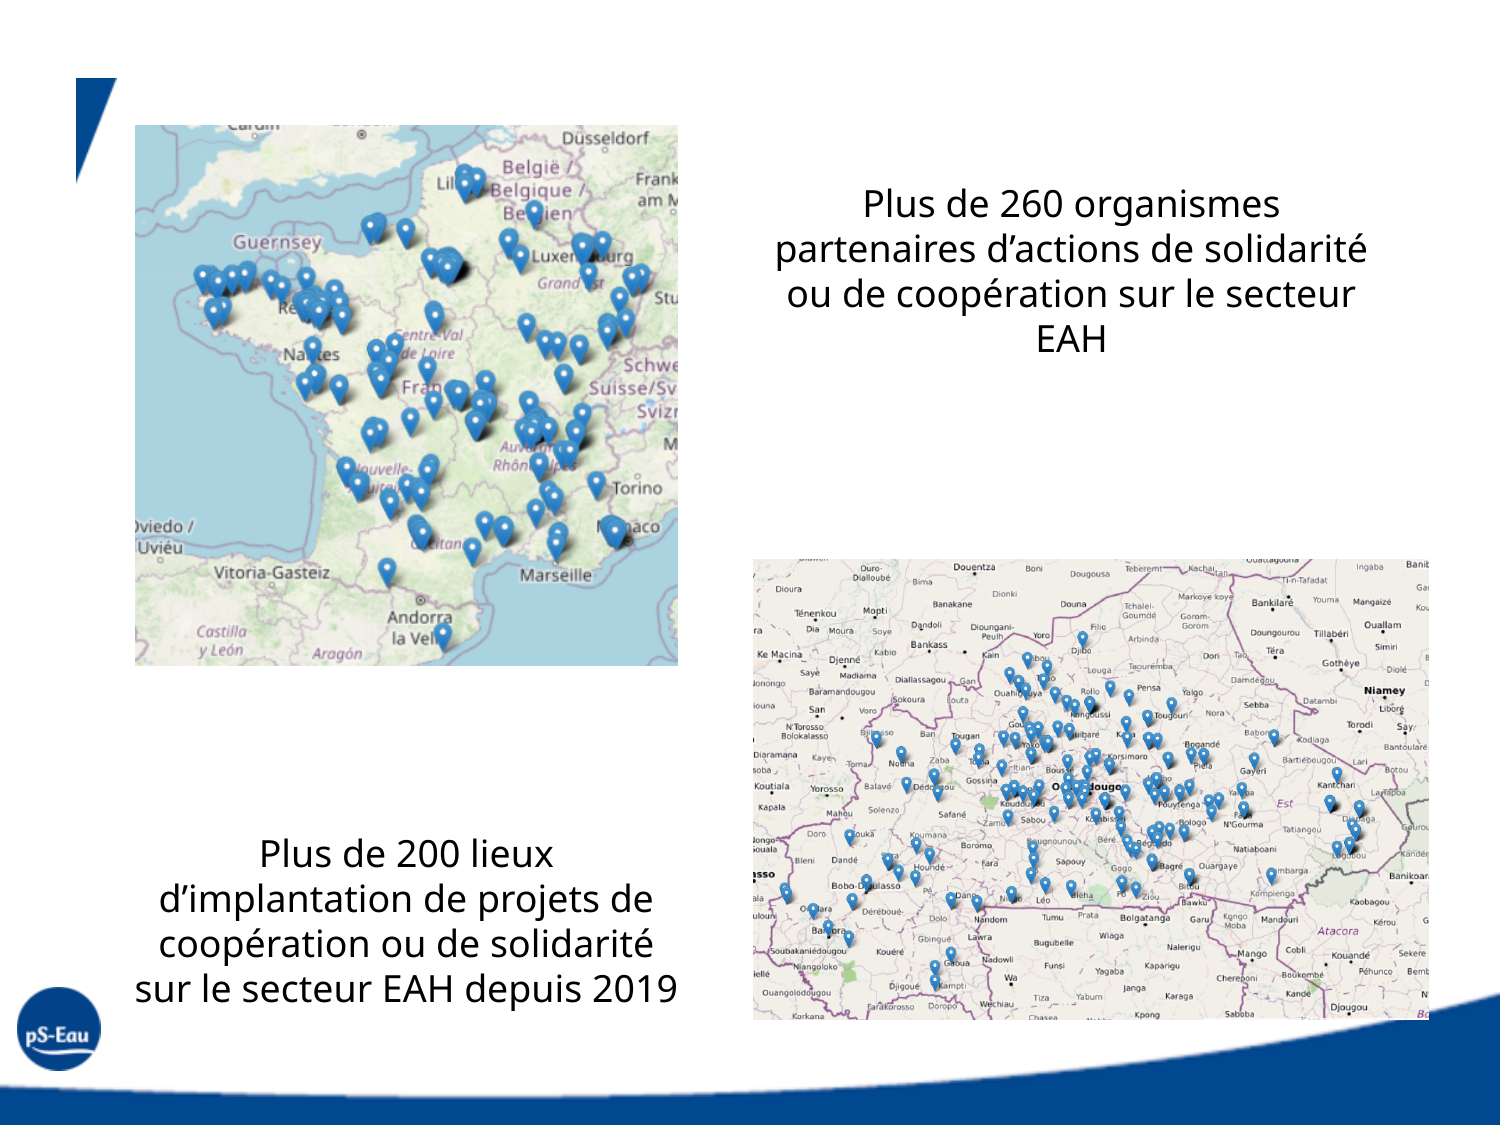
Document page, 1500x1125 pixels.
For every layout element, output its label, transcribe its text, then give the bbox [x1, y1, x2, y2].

text_box Plus de 200 lieux d’implantation de projets de coopération ou de solidarité sur le secteur EAH depuis 2019 [111, 822, 702, 929]
list Plus de 260 organismes partenaires d’actions de solidarité ou de coopération sur le secteur EAH [750, 172, 1394, 421]
picture [76, 78, 117, 184]
picture [135, 125, 678, 667]
picture [0, 559, 1500, 1125]
slide_number 6 [1074, 1042, 1425, 1103]
